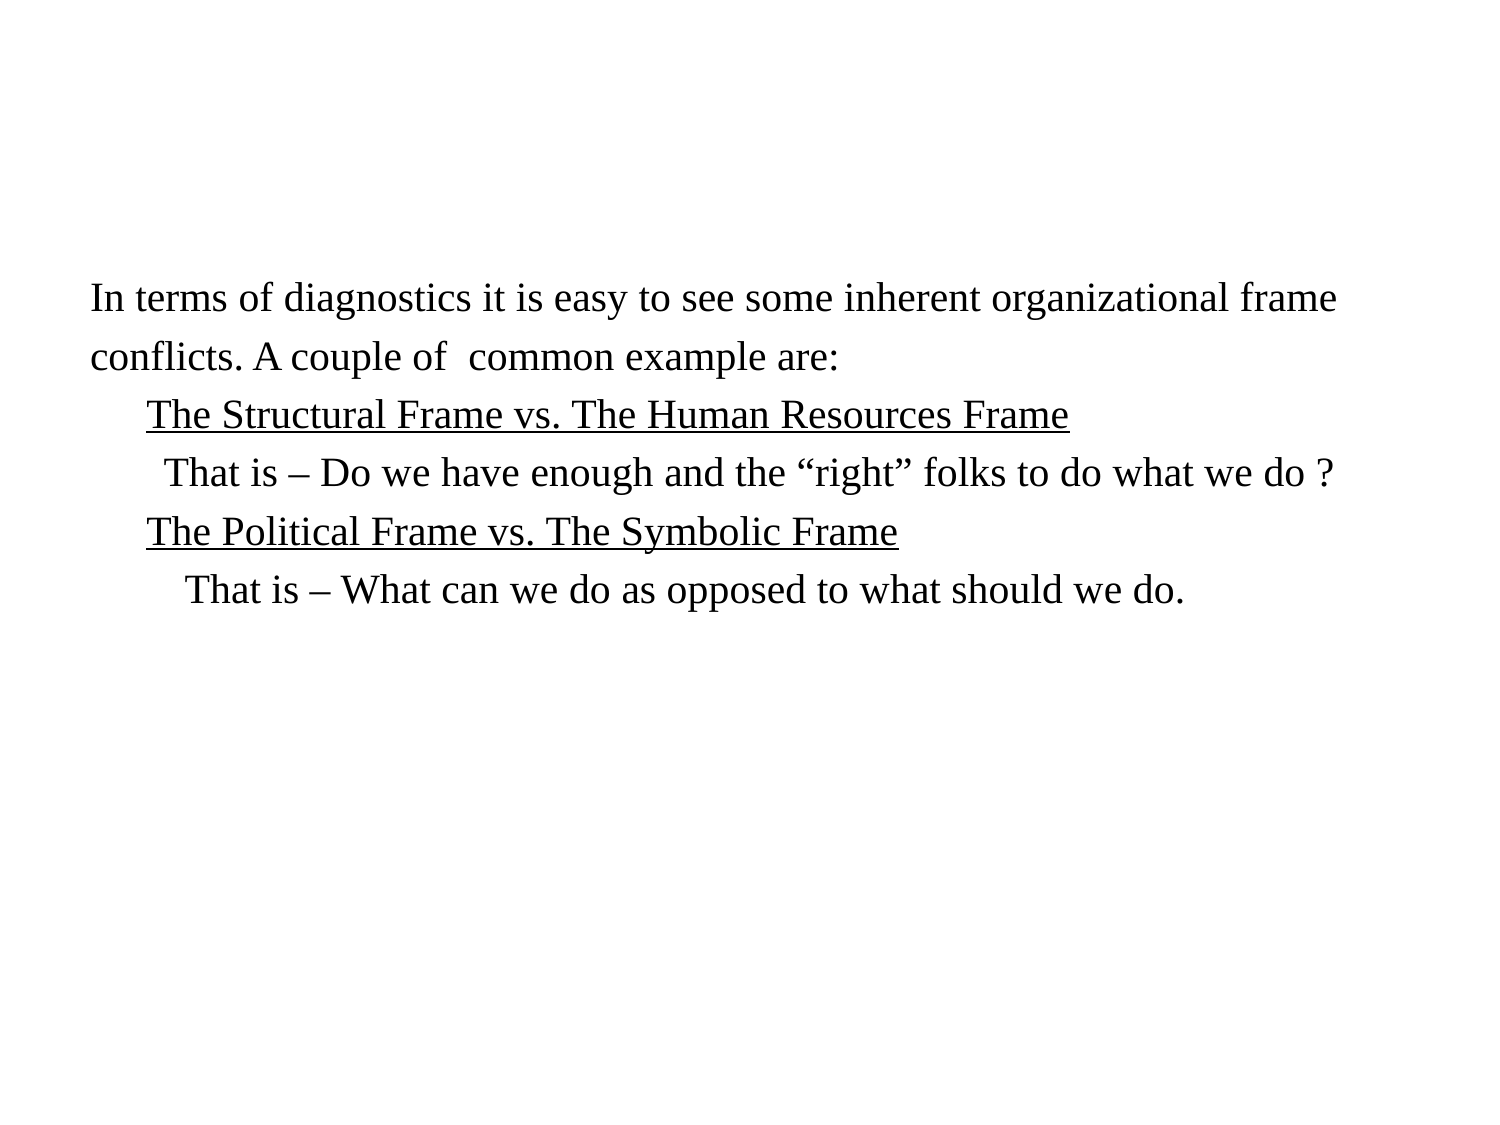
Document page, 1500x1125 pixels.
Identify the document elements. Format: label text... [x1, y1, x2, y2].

list In terms of diagnostics it is easy to see some inherent organizational frame conflicts. A couple of common example are: The Structural Frame vs. The Human Resources Frame That is – Do we have enough and the “right” folks to do what we do ? The Political Frame vs. The Symbolic Frame That is – What can we do as opposed to what should we do. [75, 262, 1425, 1005]
